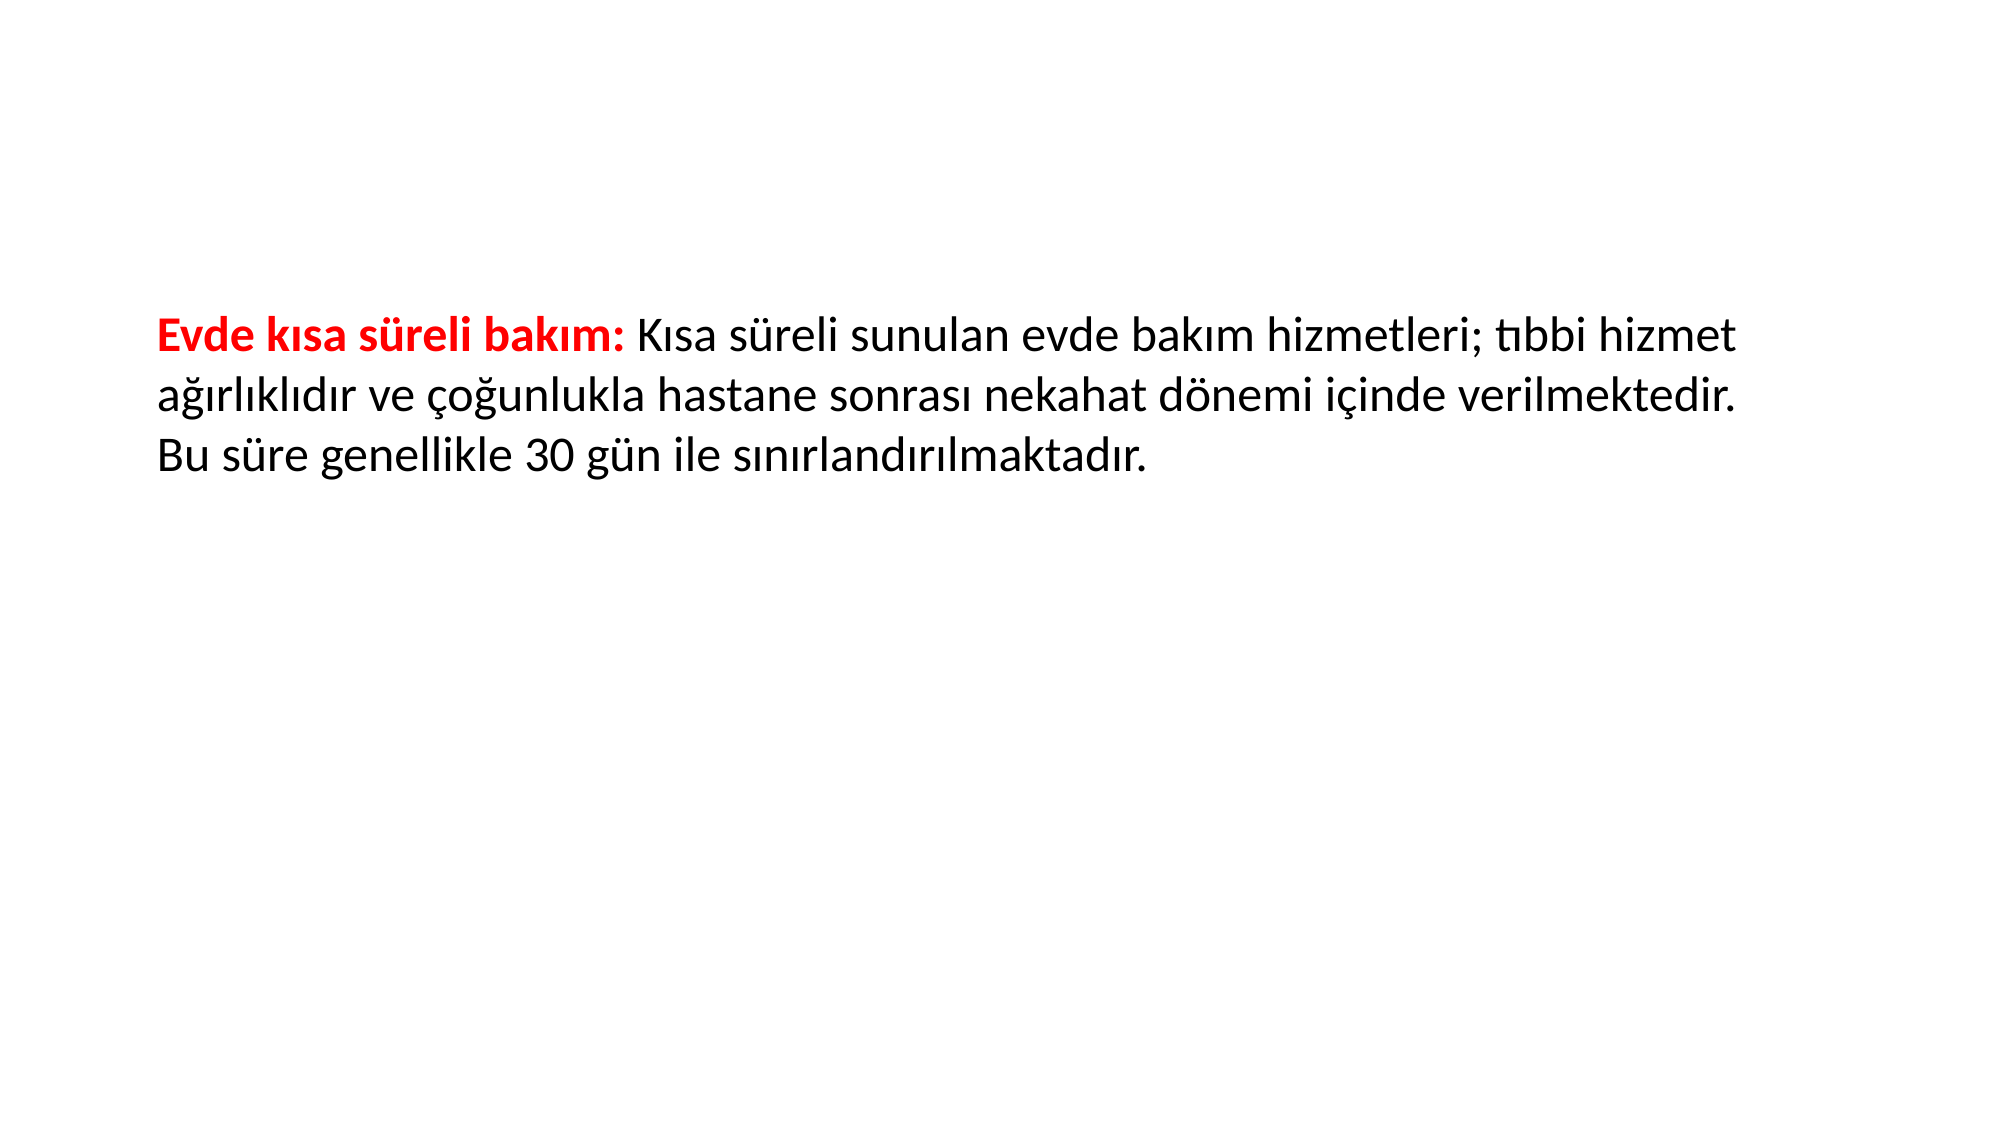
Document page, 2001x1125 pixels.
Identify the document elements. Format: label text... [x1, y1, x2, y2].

text_box Evde kısa süreli bakım: Kısa süreli sunulan evde bakım hizmetleri; tıbbi hizmet ağırlıklıdır ve çoğunlukla hastane sonrası nekahat dönemi içinde verilmektedir. Bu süre genellikle 30 gün ile sınırlandırılmaktadır. [142, 294, 1800, 609]
